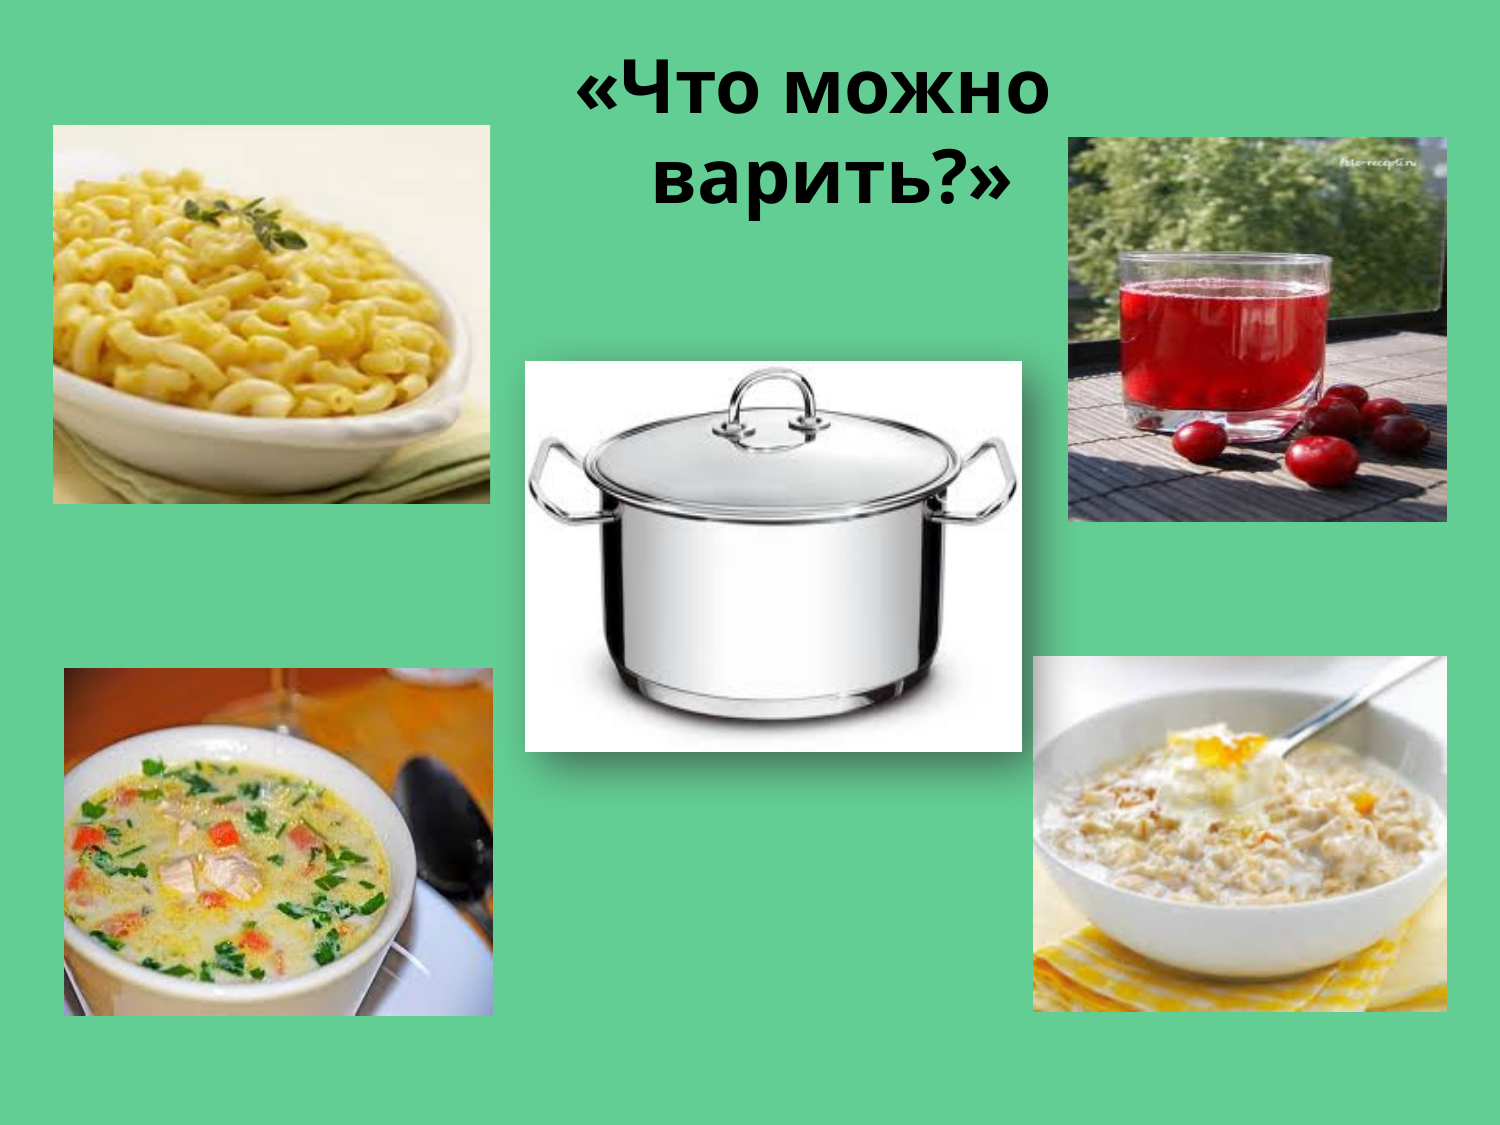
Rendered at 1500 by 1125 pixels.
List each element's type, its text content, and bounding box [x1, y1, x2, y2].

picture [525, 361, 1022, 752]
picture [1033, 656, 1448, 1012]
picture [1068, 136, 1448, 523]
picture [52, 125, 491, 504]
picture [64, 668, 494, 1016]
text_box «Что можно варить?» [466, 30, 1199, 226]
